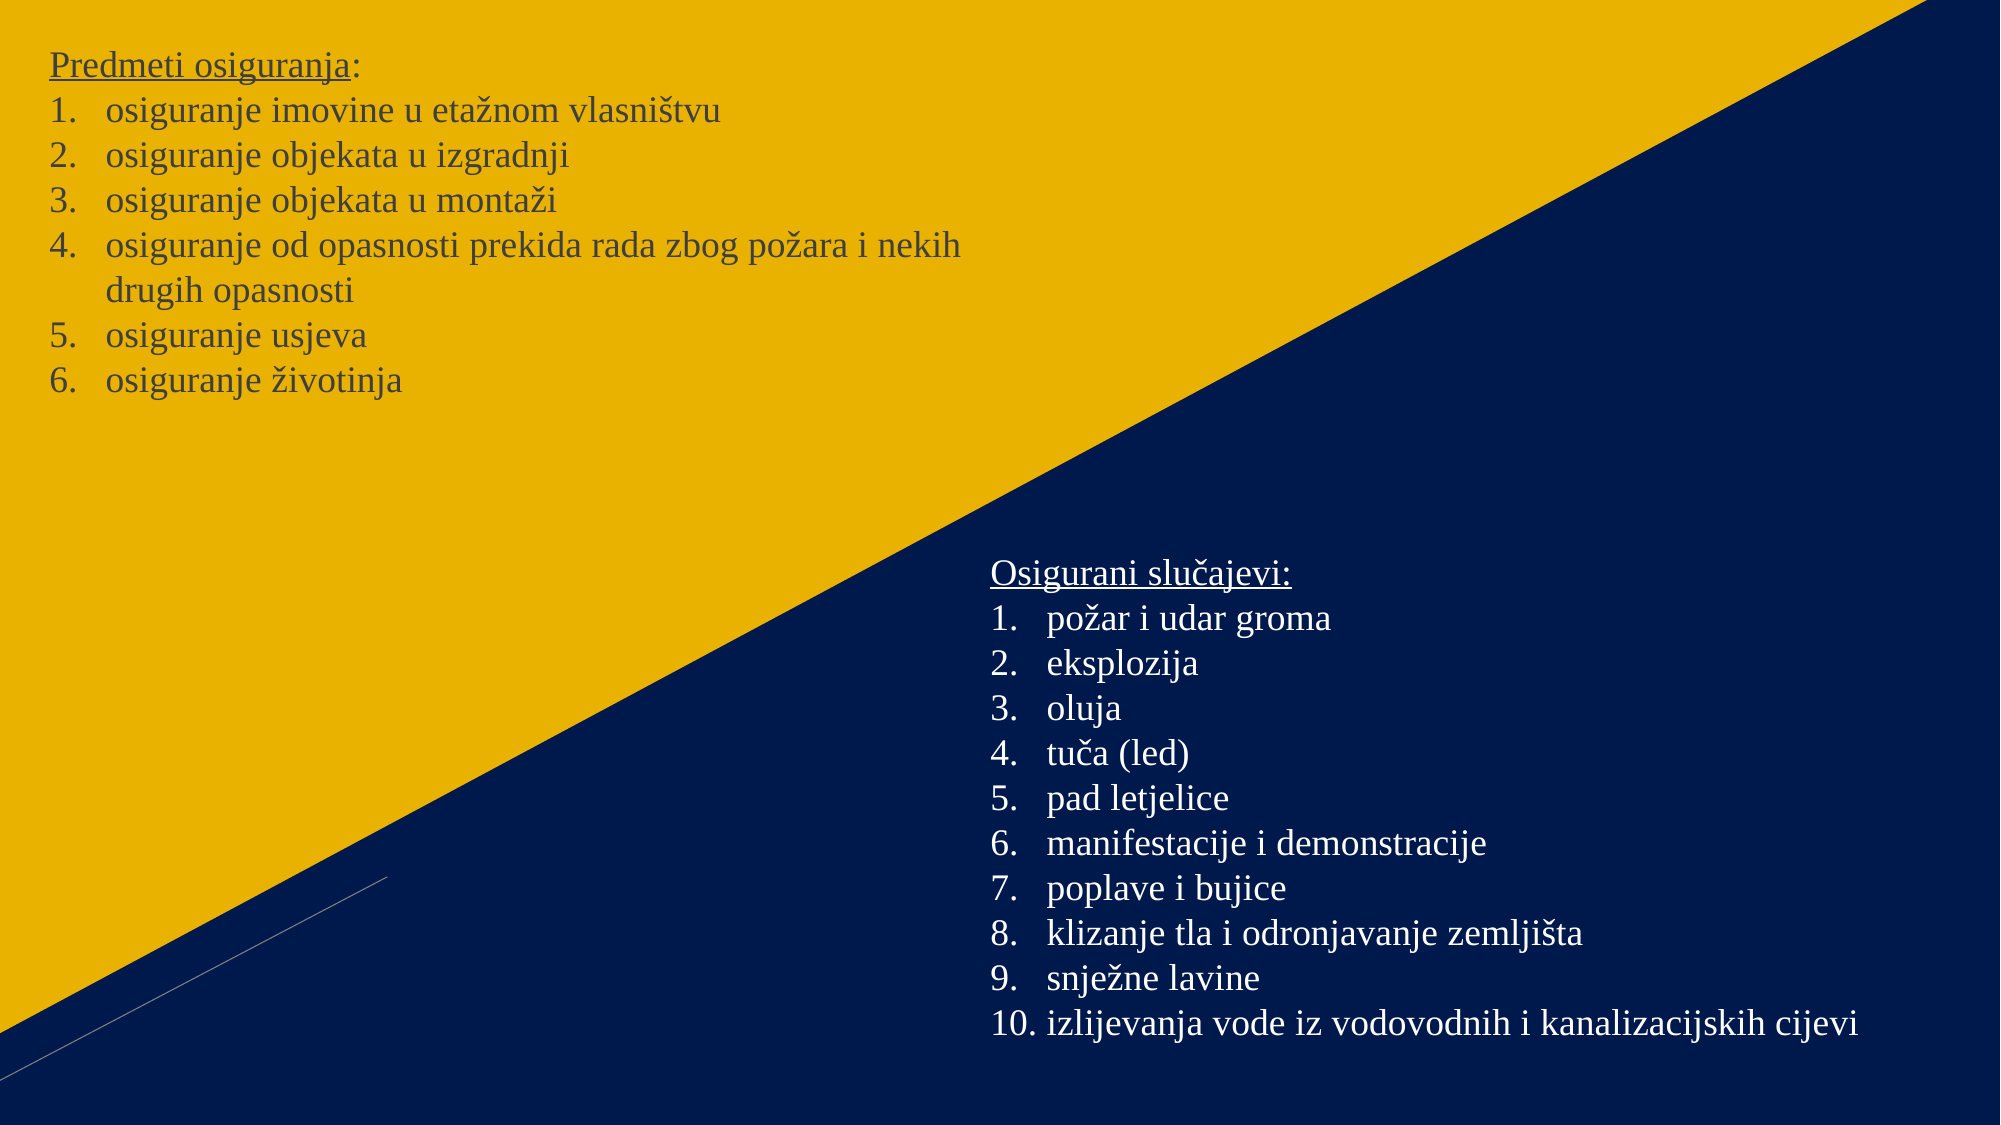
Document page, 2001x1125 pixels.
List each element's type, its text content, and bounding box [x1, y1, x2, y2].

text_box Predmeti osiguranja: osiguranje imovine u etažnom vlasništvu osiguranje objekata u izgradnji osiguranje objekata u montaži osiguranje od opasnosti prekida rada zbog požara i nekih drugih opasnosti osiguranje usjeva osiguranje životinja [34, 32, 1035, 407]
text_box Osigurani slučajevi: požar i udar groma eksplozija oluja tuča (led) pad letjelice manifestacije i demonstracije poplave i bujice klizanje tla i odronjavanje zemljišta snježne lavine izlijevanja vode iz vodovodnih i kanalizacijskih cijevi [975, 540, 1976, 1050]
